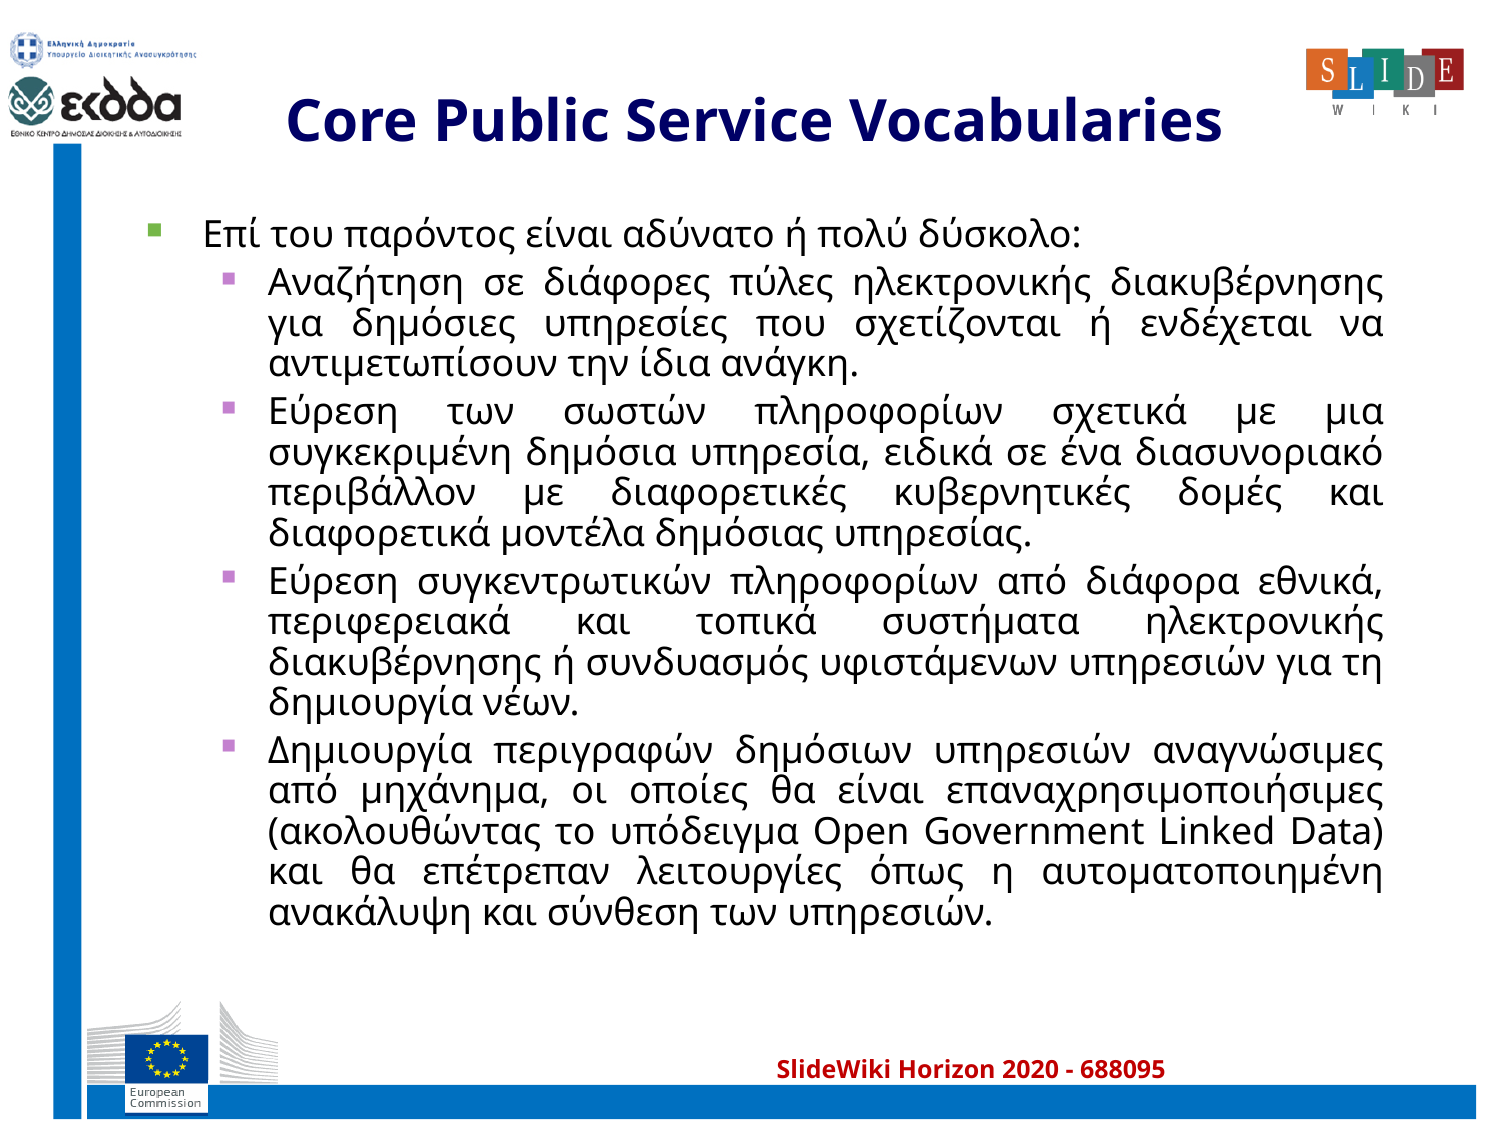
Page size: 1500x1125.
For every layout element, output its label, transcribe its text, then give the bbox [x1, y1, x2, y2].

list Επί του παρόντος είναι αδύνατο ή πολύ δύσκολο: Αναζήτηση σε διάφορες πύλες ηλεκτρονικής διακυβέρνησης για δημόσιες υπηρεσίες που σχετίζονται ή ενδέχεται να αντιμετωπίσουν την ίδια ανάγκη. Εύρεση των σωστών πληροφορίων σχετικά με μια συγκεκριμένη δημόσια υπηρεσία, ειδικά σε ένα διασυνοριακό περιβάλλον με διαφορετικές κυβερνητικές δομές και διαφορετικά μοντέλα δημόσιας υπηρεσίας. Εύρεση συγκεντρωτικών πληροφορίων από διάφορα εθνικά, περιφερειακά και τοπικά συστήματα ηλεκτρονικής διακυβέρνησης ή συνδυασμός υφιστάμενων υπηρεσιών για τη δημιουργία νέων. Δημιουργία περιγραφών δημόσιων υπηρεσιών αναγνώσιμες από μηχάνημα, οι οποίες θα είναι επαναχρησιμοποιήσιμες (ακολουθώντας το υπόδειγμα Open Government Linked Data) και θα επέτρεπαν λειτουργίες όπως η αυτοματοποιημένη ανακάλυψη και σύνθεση των υπηρεσιών. [130, 207, 1400, 869]
picture [87, 1001, 278, 1116]
picture [0, 29, 204, 143]
picture [1306, 34, 1474, 132]
title Core Public Service Vocabularies [203, 34, 1306, 162]
